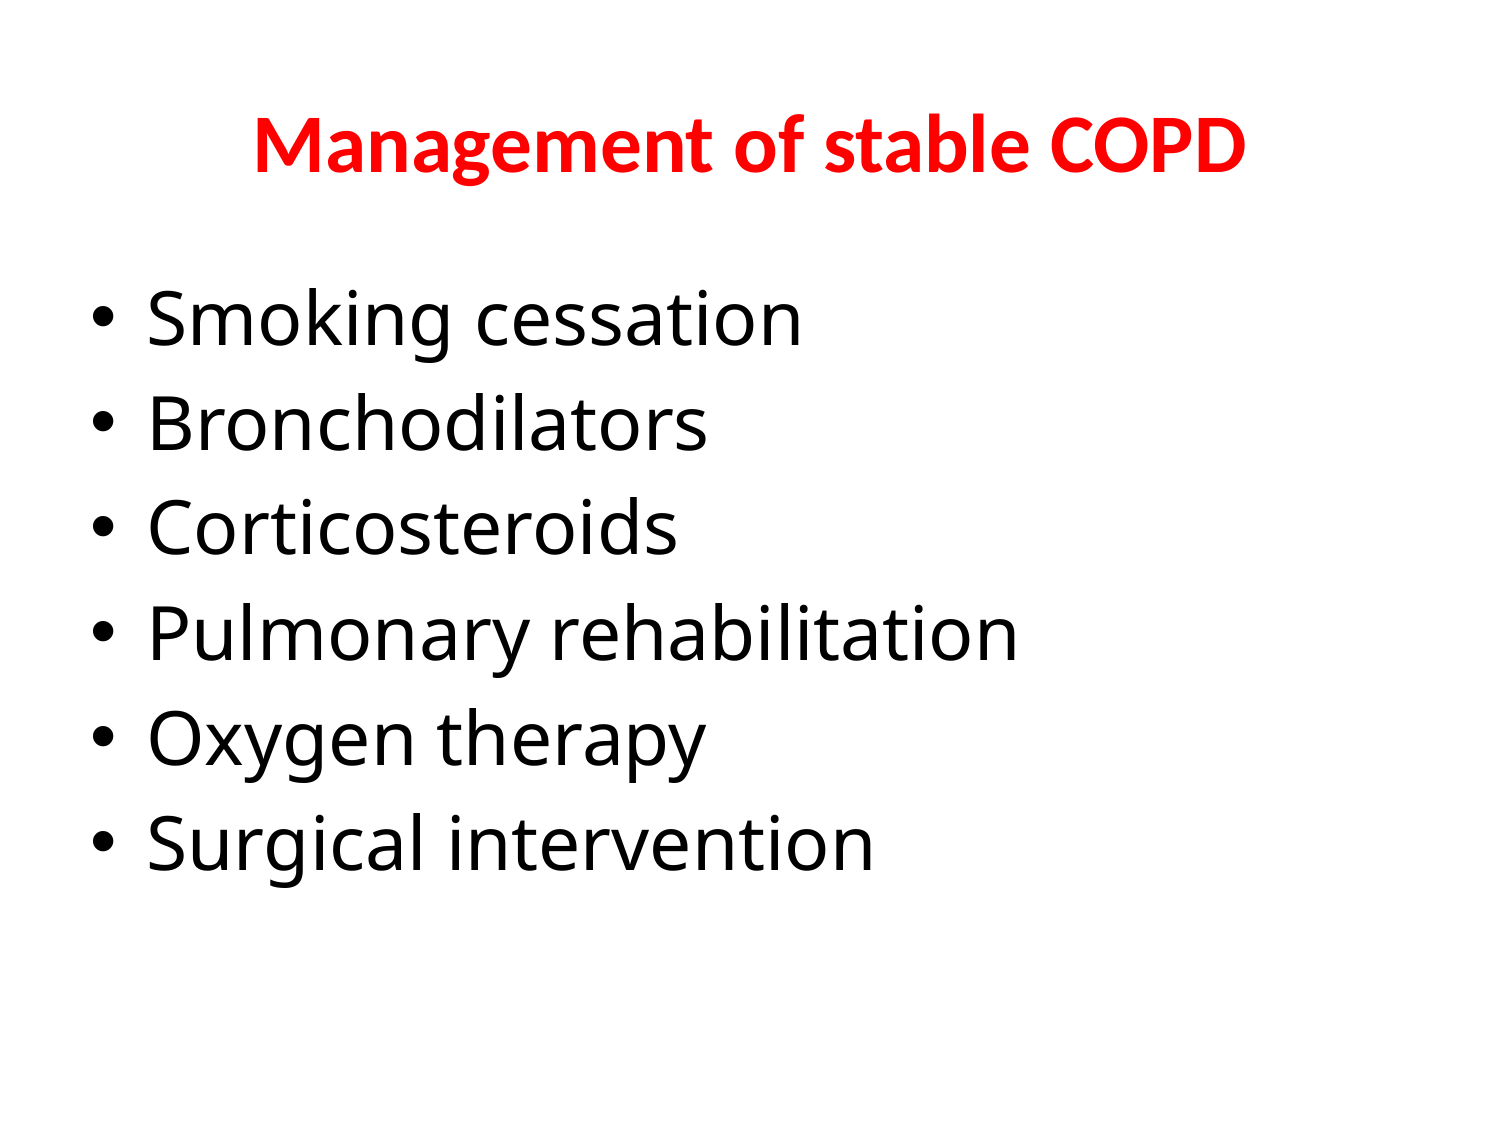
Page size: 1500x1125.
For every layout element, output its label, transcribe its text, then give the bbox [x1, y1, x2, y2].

list Smoking cessation Bronchodilators Corticosteroids Pulmonary rehabilitation Oxygen therapy Surgical intervention [75, 262, 1425, 1005]
title Management of stable COPD [75, 45, 1425, 233]
